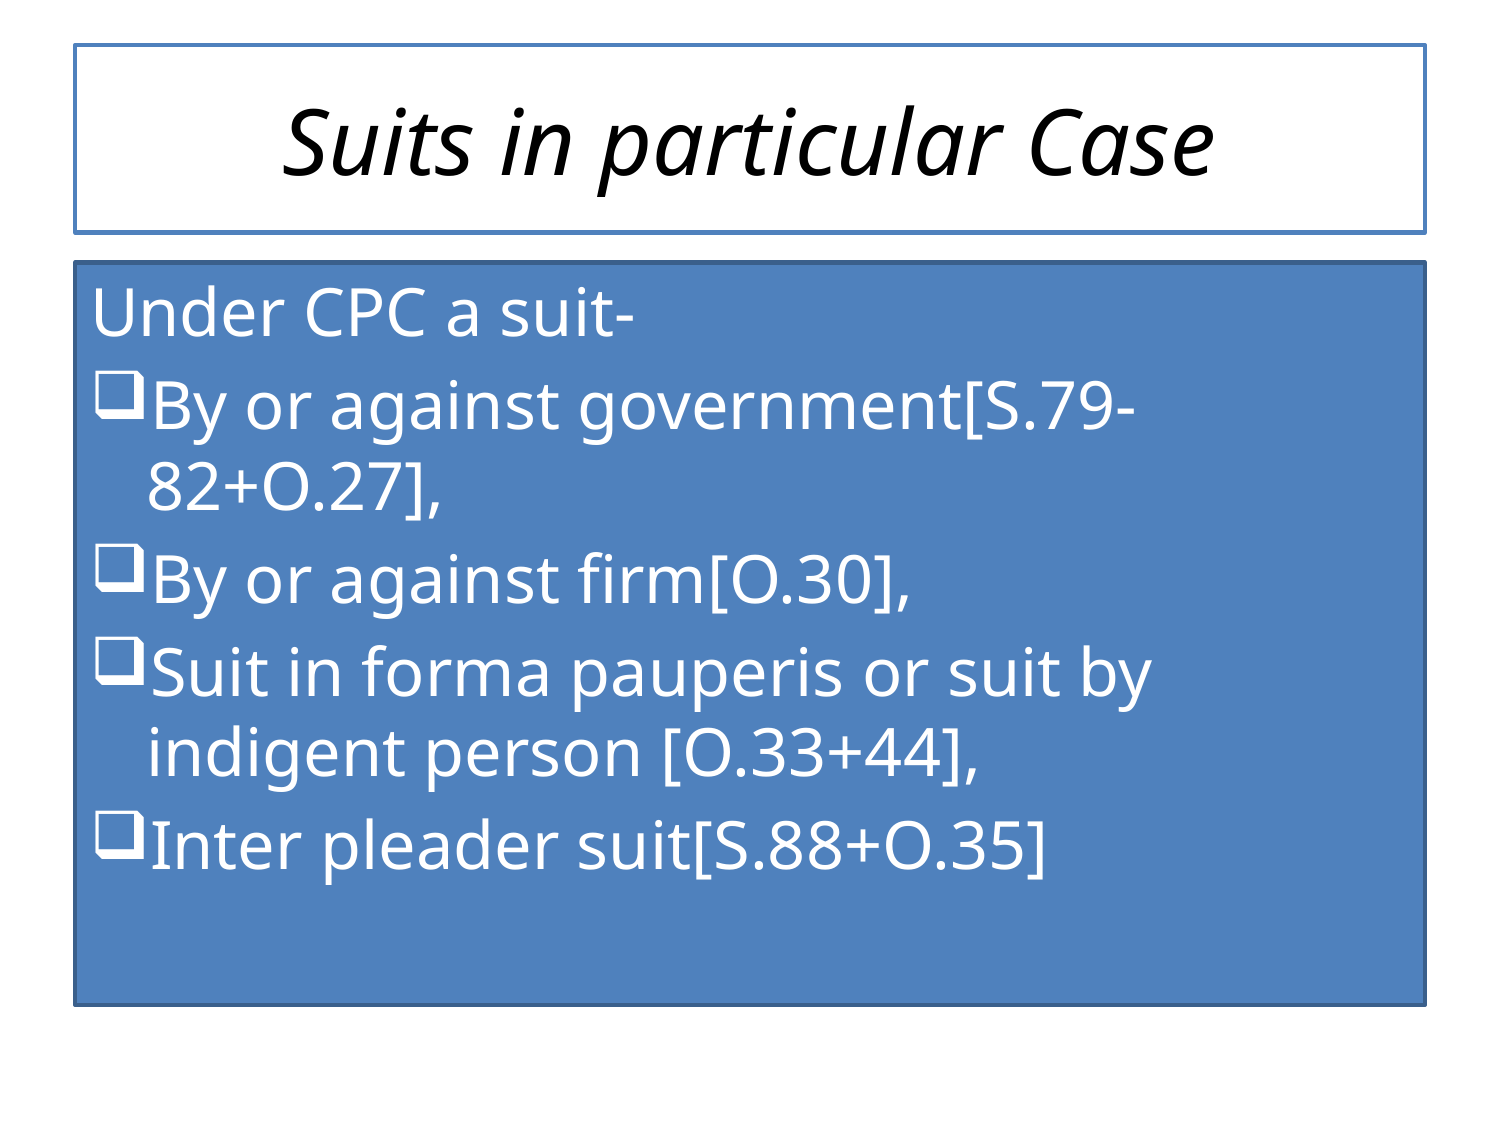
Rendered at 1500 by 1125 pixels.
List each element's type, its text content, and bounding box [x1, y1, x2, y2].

list Under CPC a suit- By or against government[S.79-82+O.27], By or against firm[O.30], Suit in forma pauperis or suit by indigent person [O.33+44], Inter pleader suit[S.88+O.35] [73, 260, 1427, 1007]
title Suits in particular Case [73, 43, 1427, 235]
